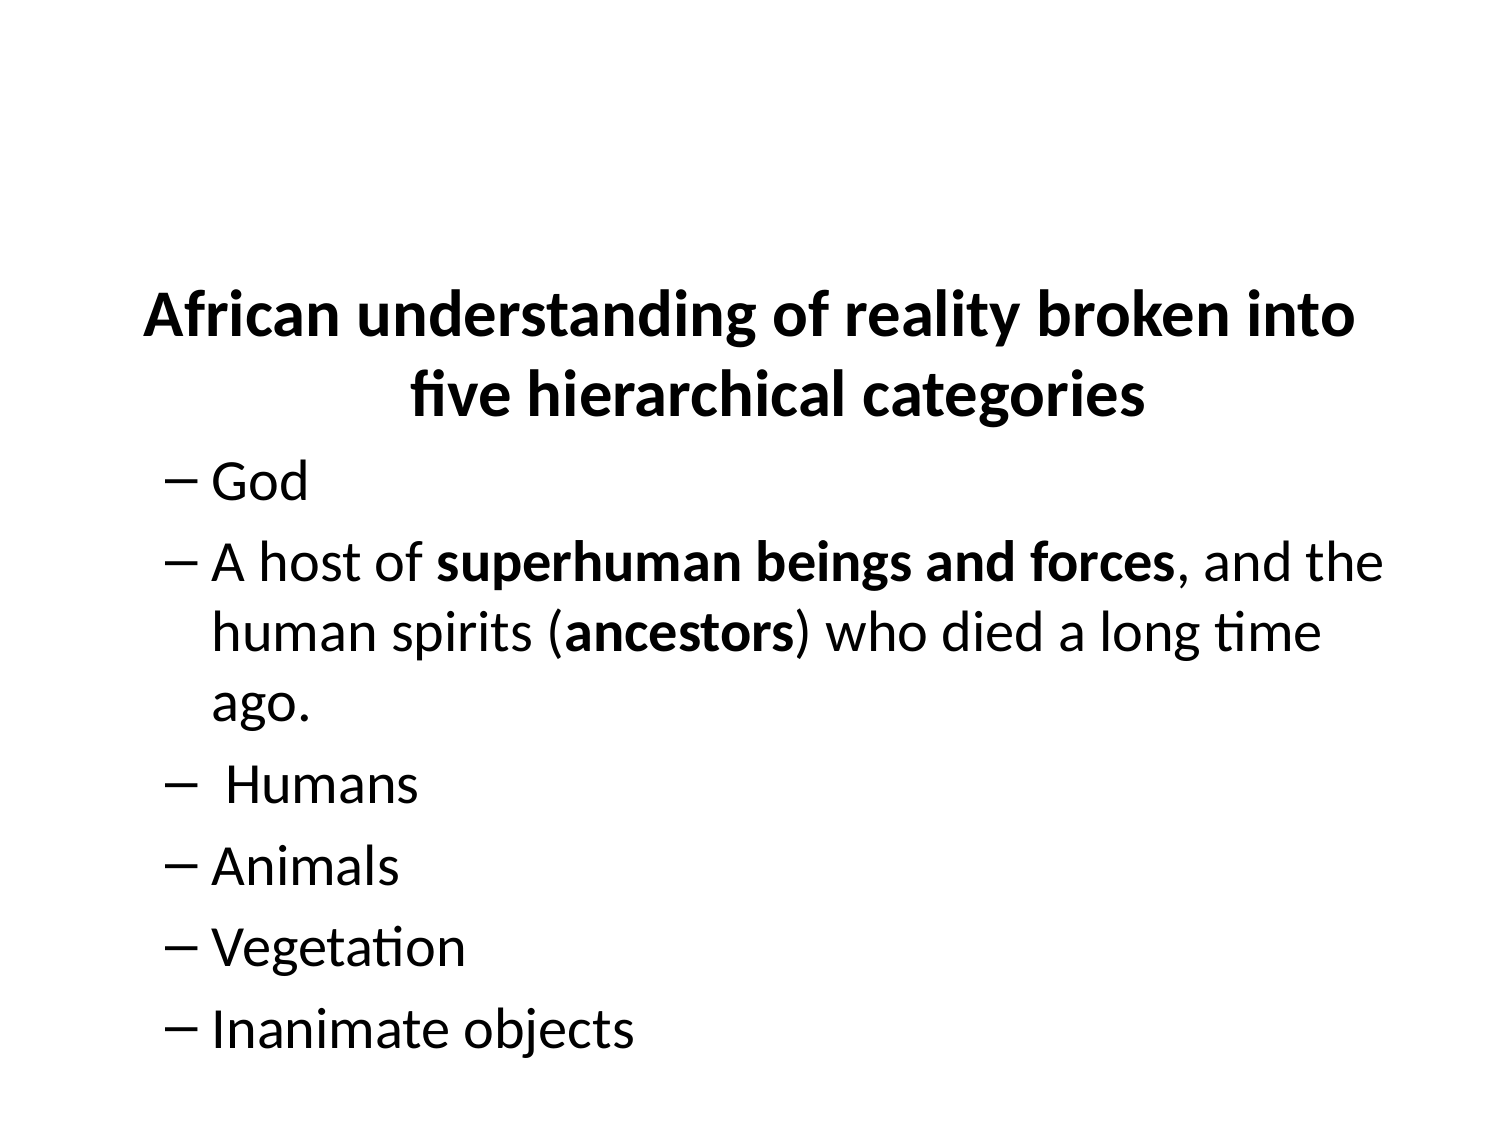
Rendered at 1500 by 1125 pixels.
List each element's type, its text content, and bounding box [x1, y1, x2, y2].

list African understanding of reality broken into five hierarchical categories God A host of superhuman beings and forces, and the human spirits (ancestors) who died a long time ago. Humans Animals Vegetation Inanimate objects [75, 262, 1425, 1088]
